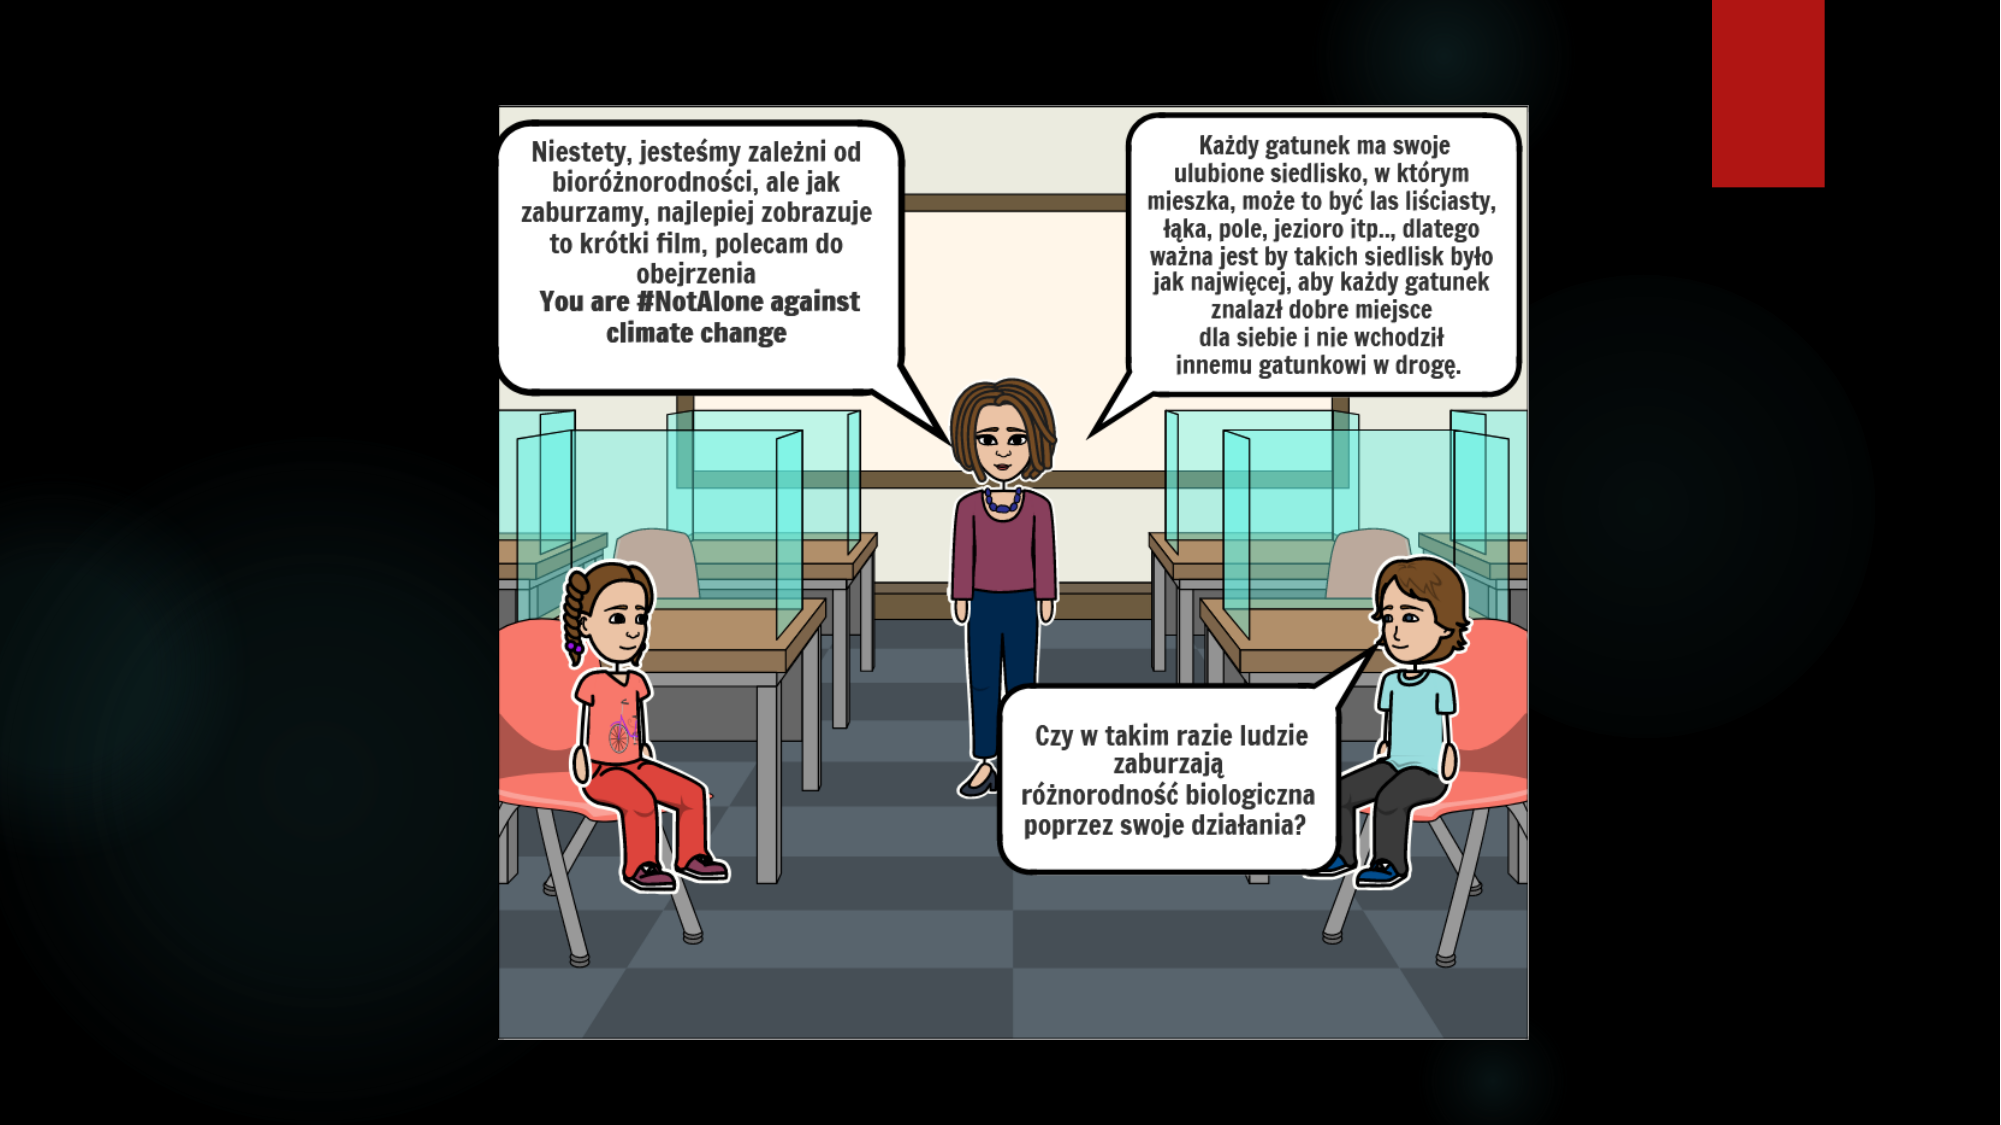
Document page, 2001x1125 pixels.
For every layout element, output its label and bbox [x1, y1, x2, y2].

picture [0, 0, 1576, 1125]
